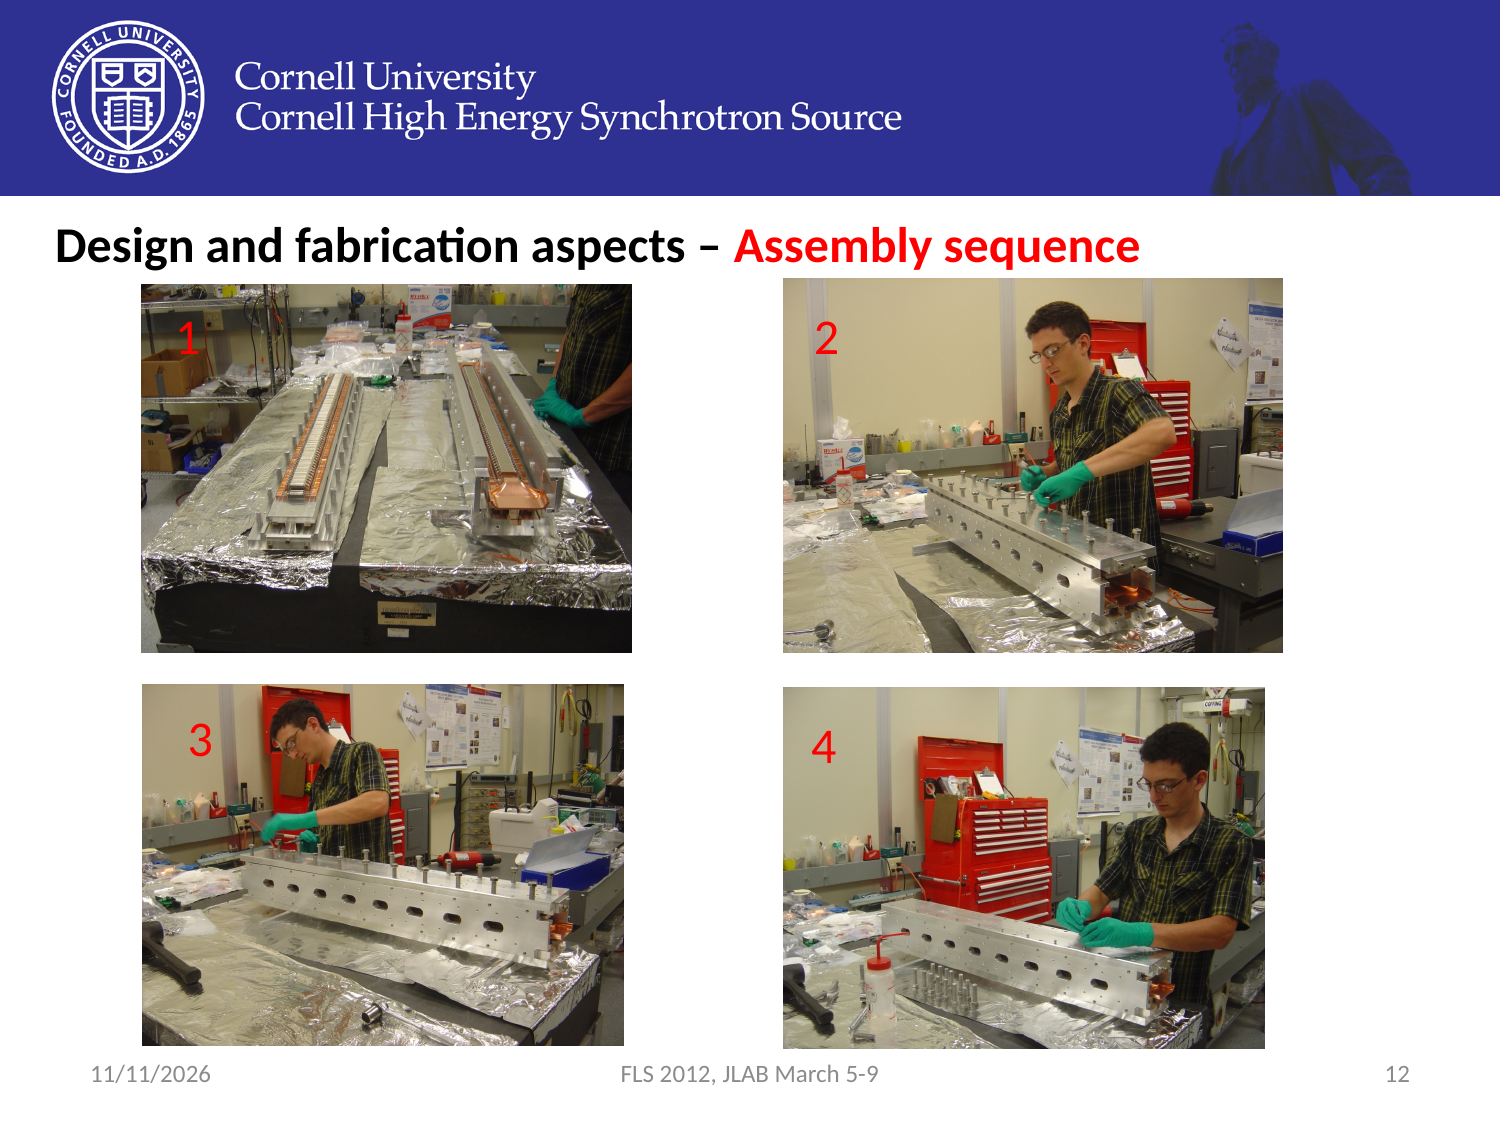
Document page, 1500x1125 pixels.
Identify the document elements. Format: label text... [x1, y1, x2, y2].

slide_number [75, 1042, 425, 1103]
picture [142, 684, 624, 1046]
picture [783, 278, 1283, 654]
picture [0, 0, 1500, 196]
picture [783, 687, 1265, 1049]
slide_number 12 [1074, 1042, 1425, 1103]
footer FLS 2012, JLAB March 5-9 [512, 1042, 988, 1103]
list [140, 284, 632, 653]
text_box Design and fabrication aspects – Assembly sequence [40, 204, 1156, 280]
